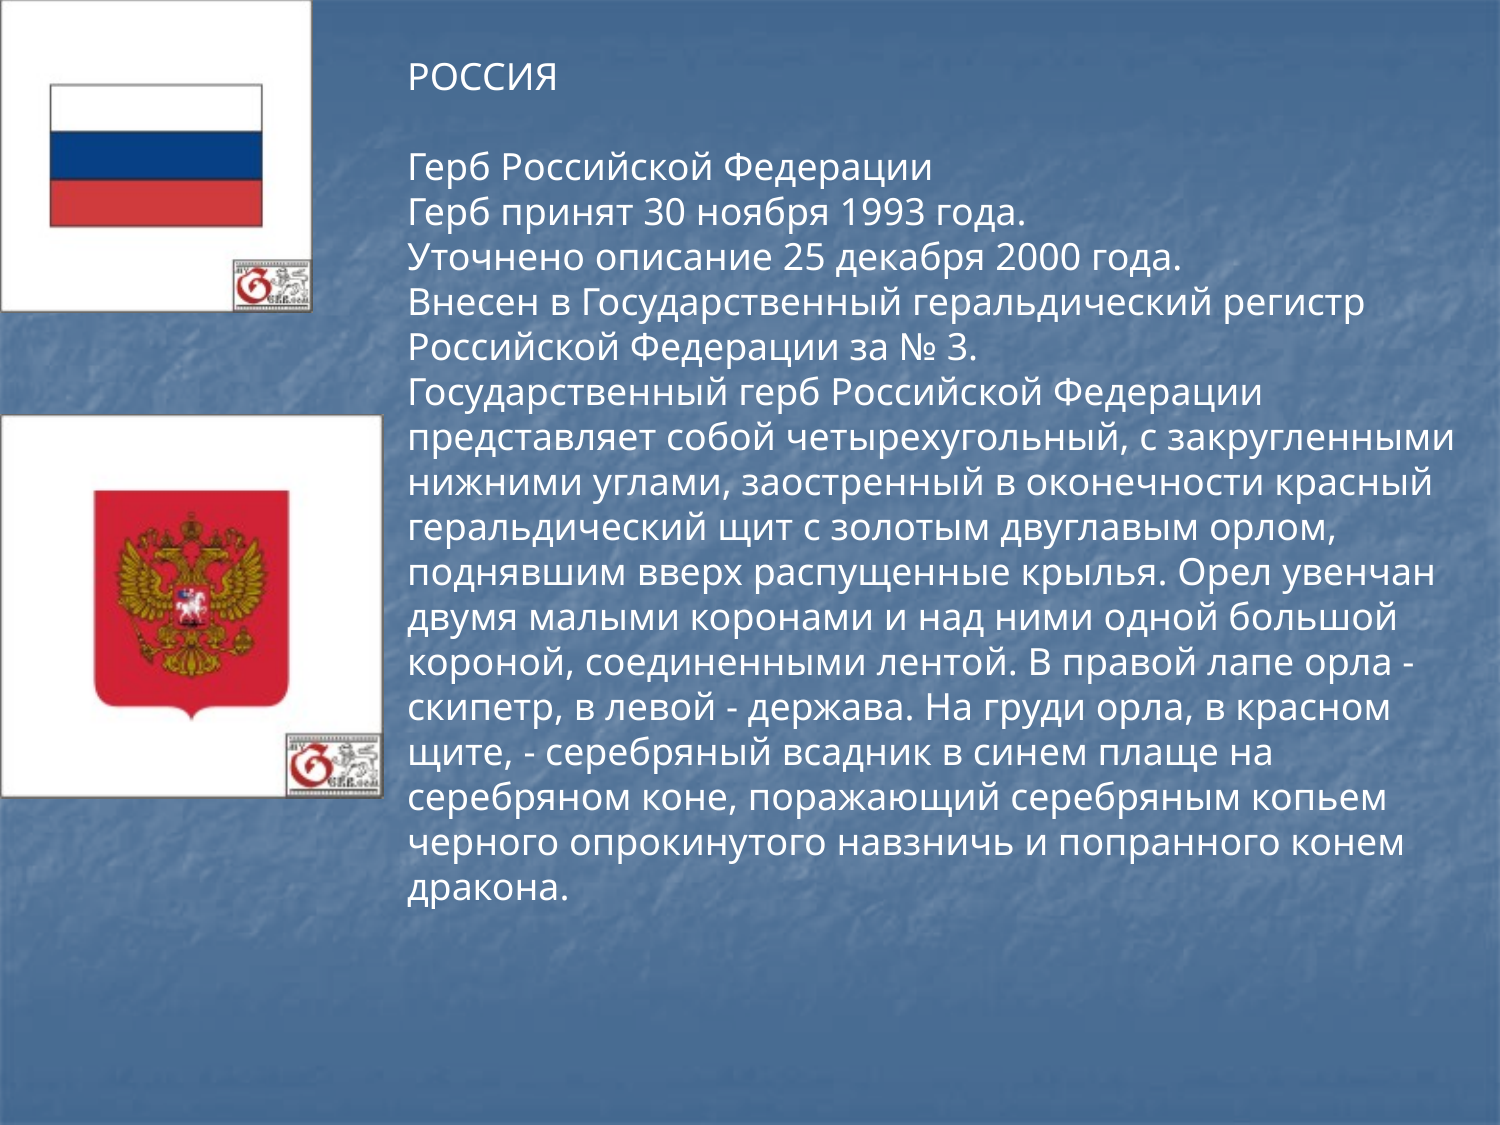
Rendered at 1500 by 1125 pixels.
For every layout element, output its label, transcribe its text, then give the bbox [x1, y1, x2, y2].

text_box РОССИЯ Герб Российской Федерации Герб принят 30 ноября 1993 года. Уточнено описание 25 декабря 2000 года. Внесен в Государственный геральдический регистр Российской Федерации за № 3. Государственный герб Российской Федерации представляет собой четырехугольный, с закругленными нижними углами, заостренный в оконечности красный геральдический щит с золотым двуглавым орлом, поднявшим вверх распущенные крылья. Орел увенчан двумя малыми коронами и над ними одной большой короной, соединенными лентой. В правой лапе орла - скипетр, в левой - держава. На груди орла, в красном щите, - серебряный всадник в синем плаще на серебряном коне, поражающий серебряным копьем черного опрокинутого навзничь и попранного конем дракона. [392, 45, 1500, 915]
picture [0, 0, 313, 313]
picture [0, 414, 385, 799]
